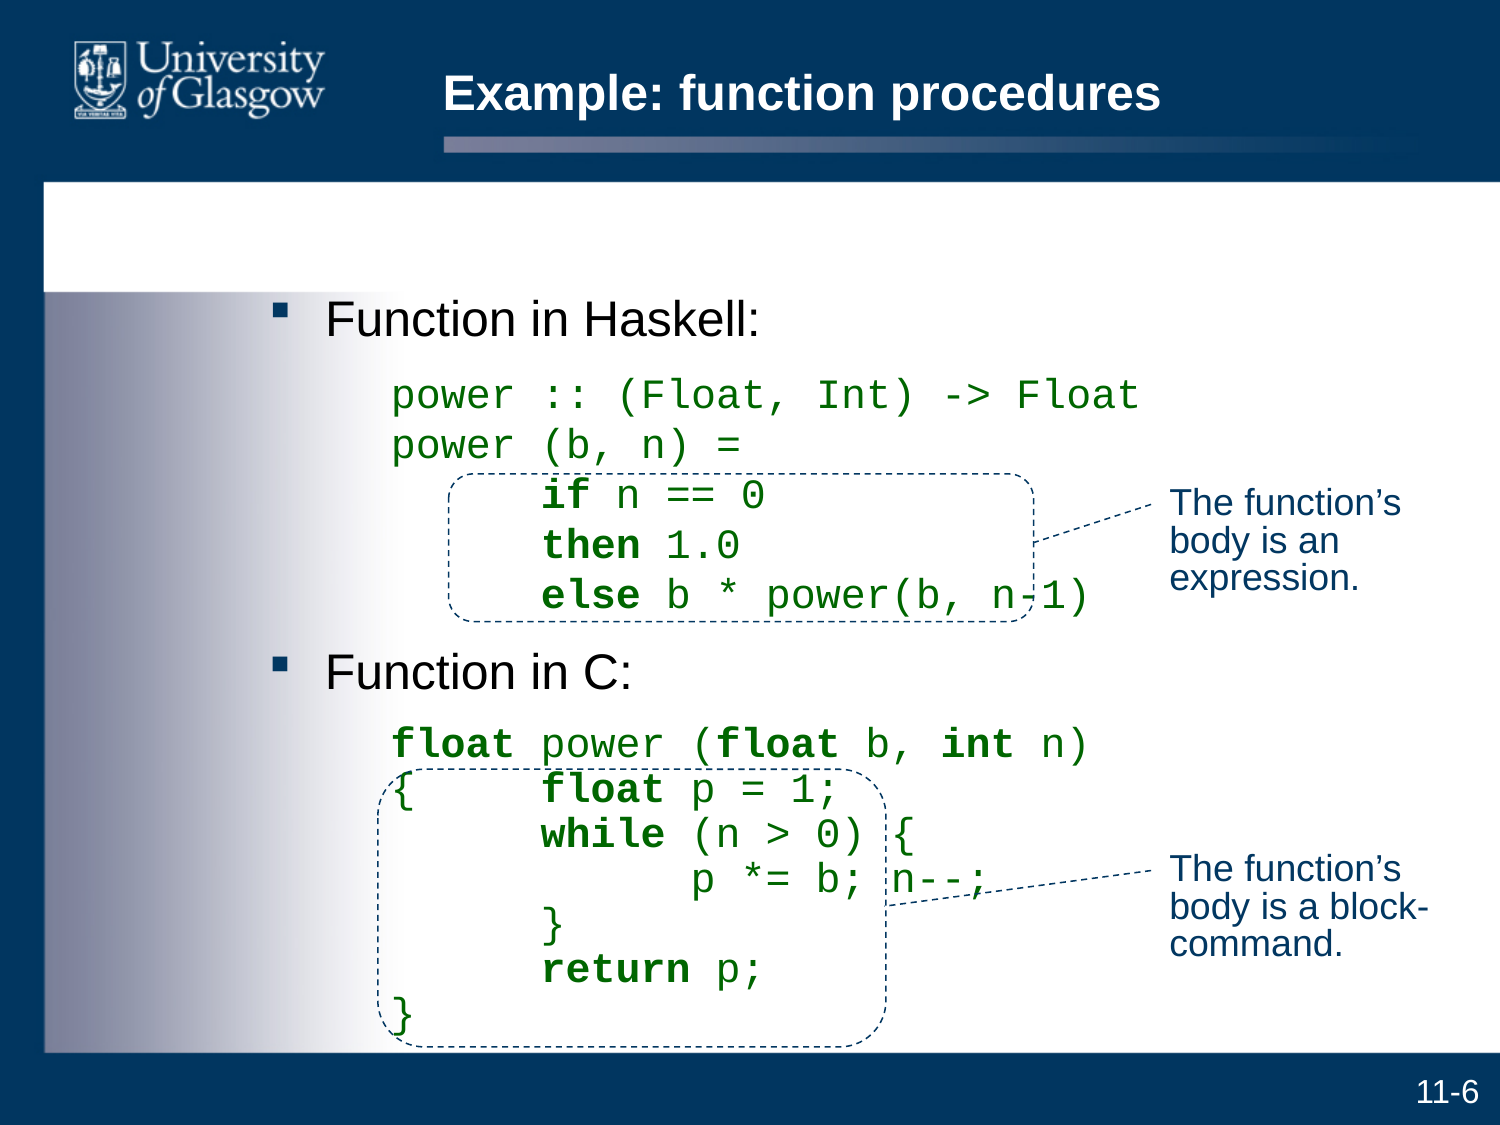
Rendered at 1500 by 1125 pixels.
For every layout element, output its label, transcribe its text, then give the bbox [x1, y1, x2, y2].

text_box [377, 768, 1436, 1048]
picture [0, 0, 1500, 1125]
text_box Function in C: float power (float b, int n) { float p = 1; while (n > 0) { p *= b; n--; } return p; } [253, 639, 1430, 1037]
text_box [448, 473, 1436, 622]
title Example: function procedures [427, 30, 1436, 150]
list Function in Haskell: power :: (Float, Int) -> Float power (b, n) = if n == 0 then 1.0 else b * power(b, n-1) [253, 278, 1435, 768]
